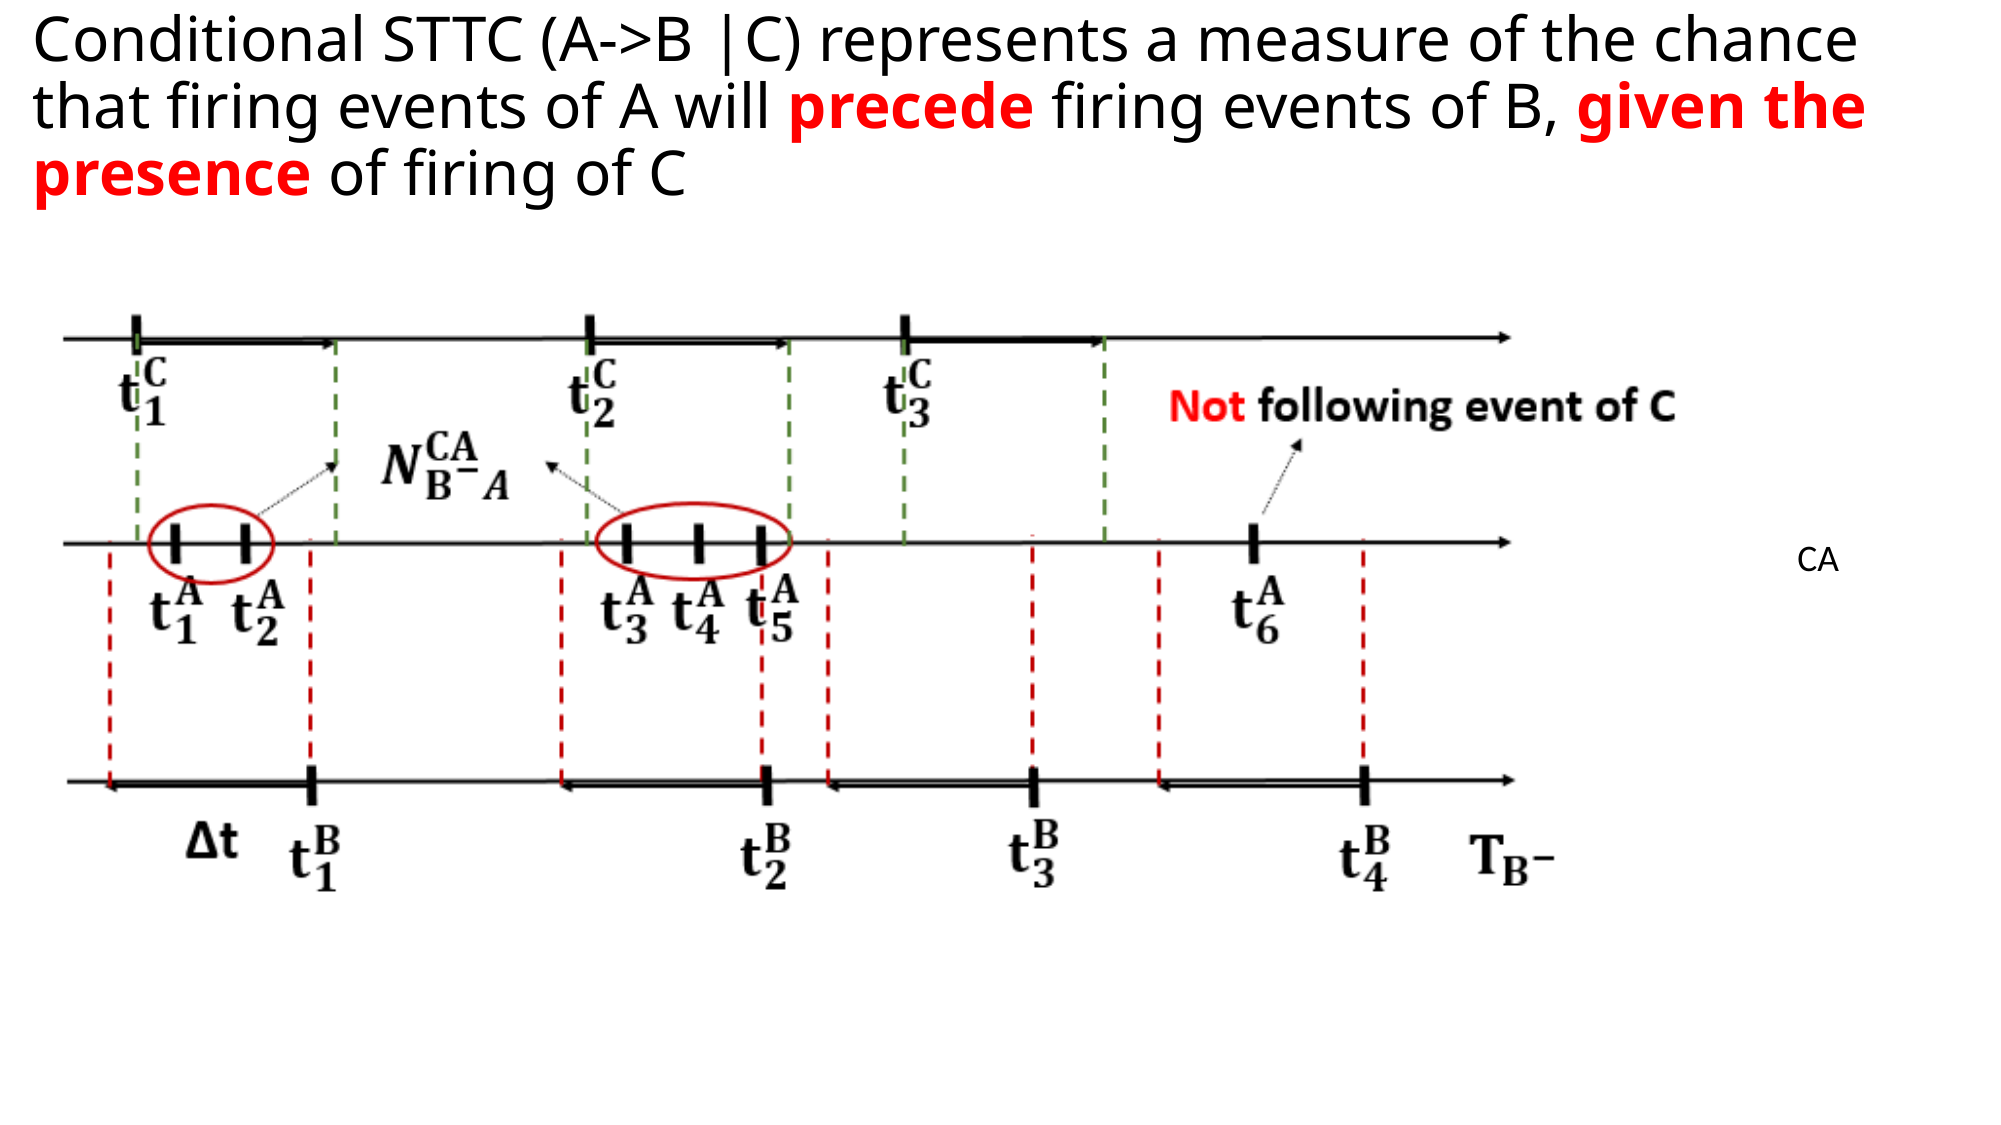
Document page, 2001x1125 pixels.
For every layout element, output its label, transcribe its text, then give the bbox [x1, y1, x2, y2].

title Conditional STTC (A->B |C) represents a measure of the chance that firing events of A will precede firing events of B, given the presence of firing of C [17, 0, 2000, 218]
text_box CA [1782, 526, 1854, 586]
picture [17, 299, 1716, 923]
